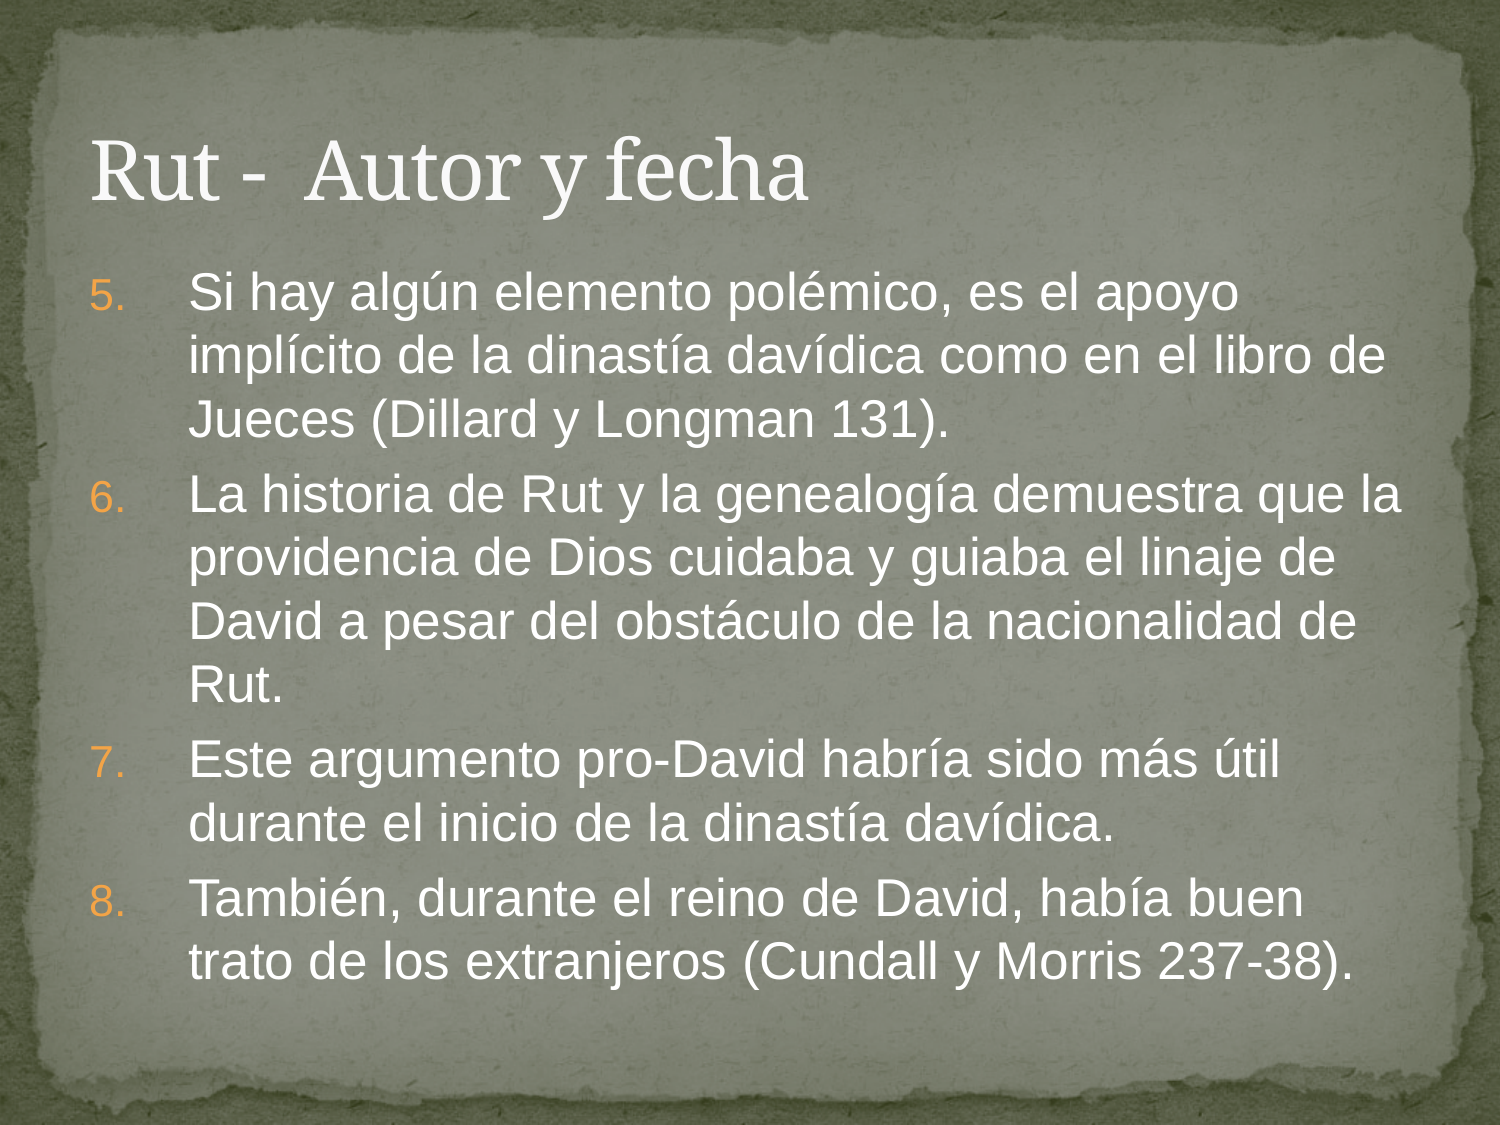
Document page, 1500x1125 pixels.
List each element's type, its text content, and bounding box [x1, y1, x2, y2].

title Rut - Autor y fecha [74, 24, 1425, 225]
list Si hay algún elemento polémico, es el apoyo implícito de la dinastía davídica como en el libro de Jueces (Dillard y Longman 131). La historia de Rut y la genealogía demuestra que la providencia de Dios cuidaba y guiaba el linaje de David a pesar del obstáculo de la nacionalidad de Rut. Este argumento pro-David habría sido más útil durante el inicio de la dinastía davídica. También, durante el reino de David, había buen trato de los extranjeros (Cundall y Morris 237-38). [75, 249, 1425, 1000]
